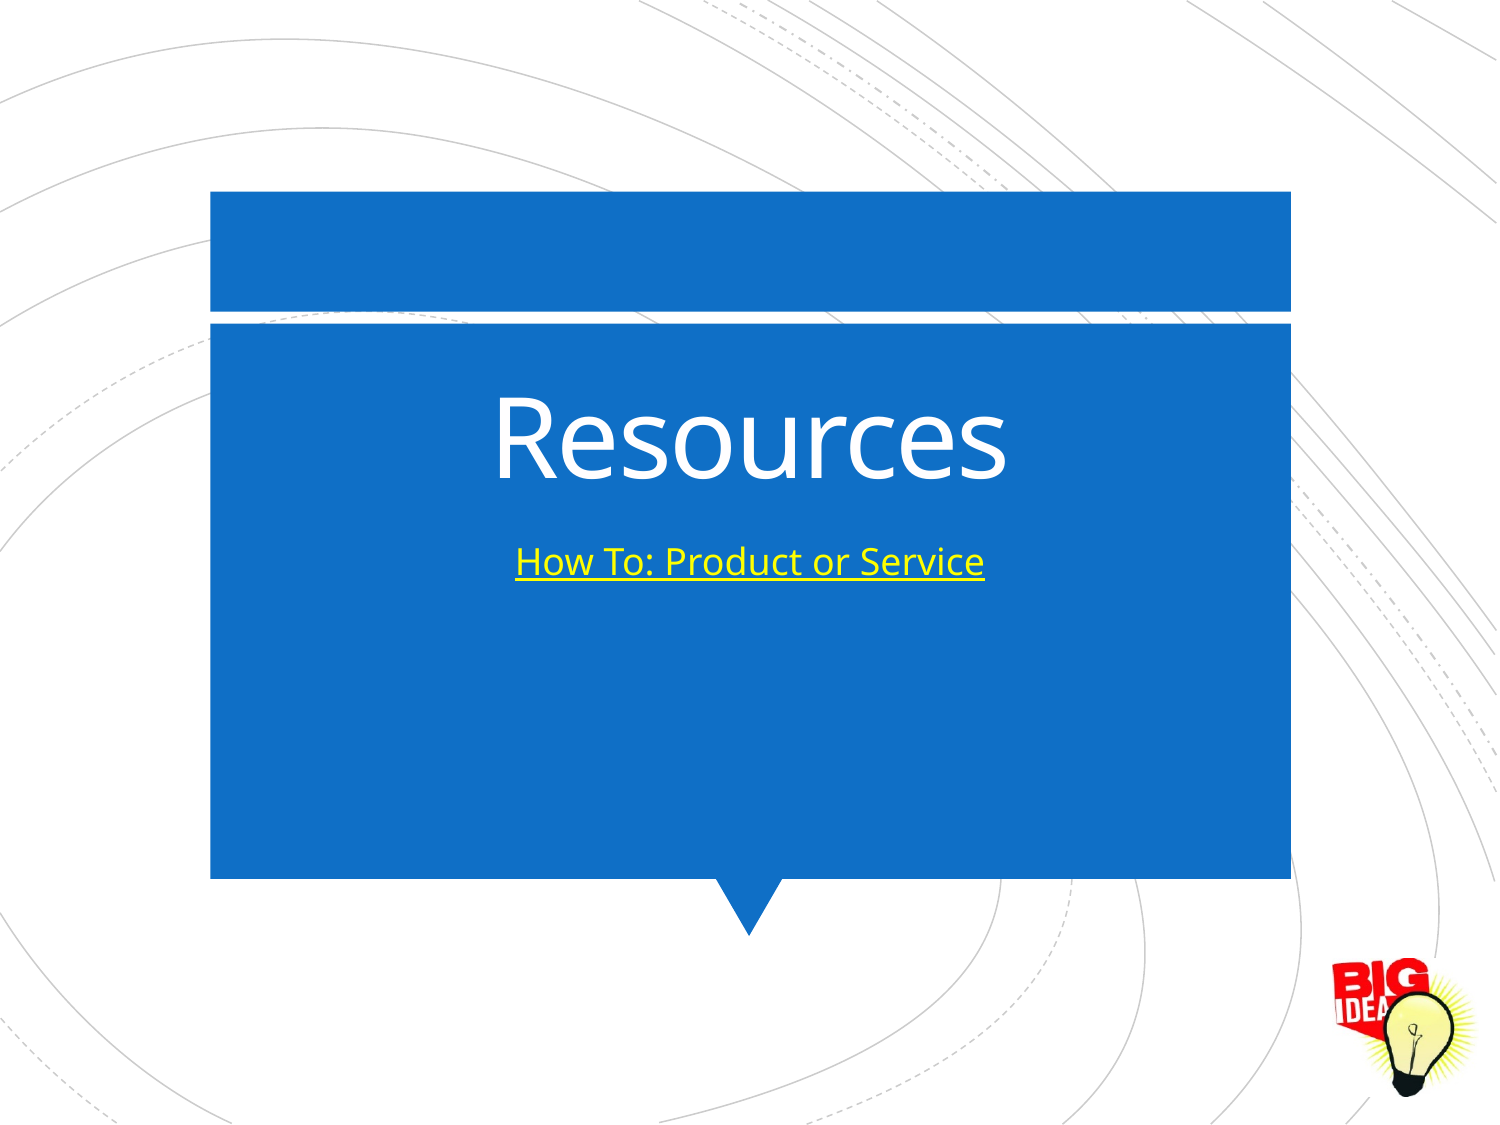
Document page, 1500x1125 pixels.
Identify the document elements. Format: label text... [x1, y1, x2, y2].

picture [1332, 958, 1479, 1097]
title Resources [222, 387, 1278, 501]
subtitle How To: Product or Service [222, 537, 1278, 1125]
